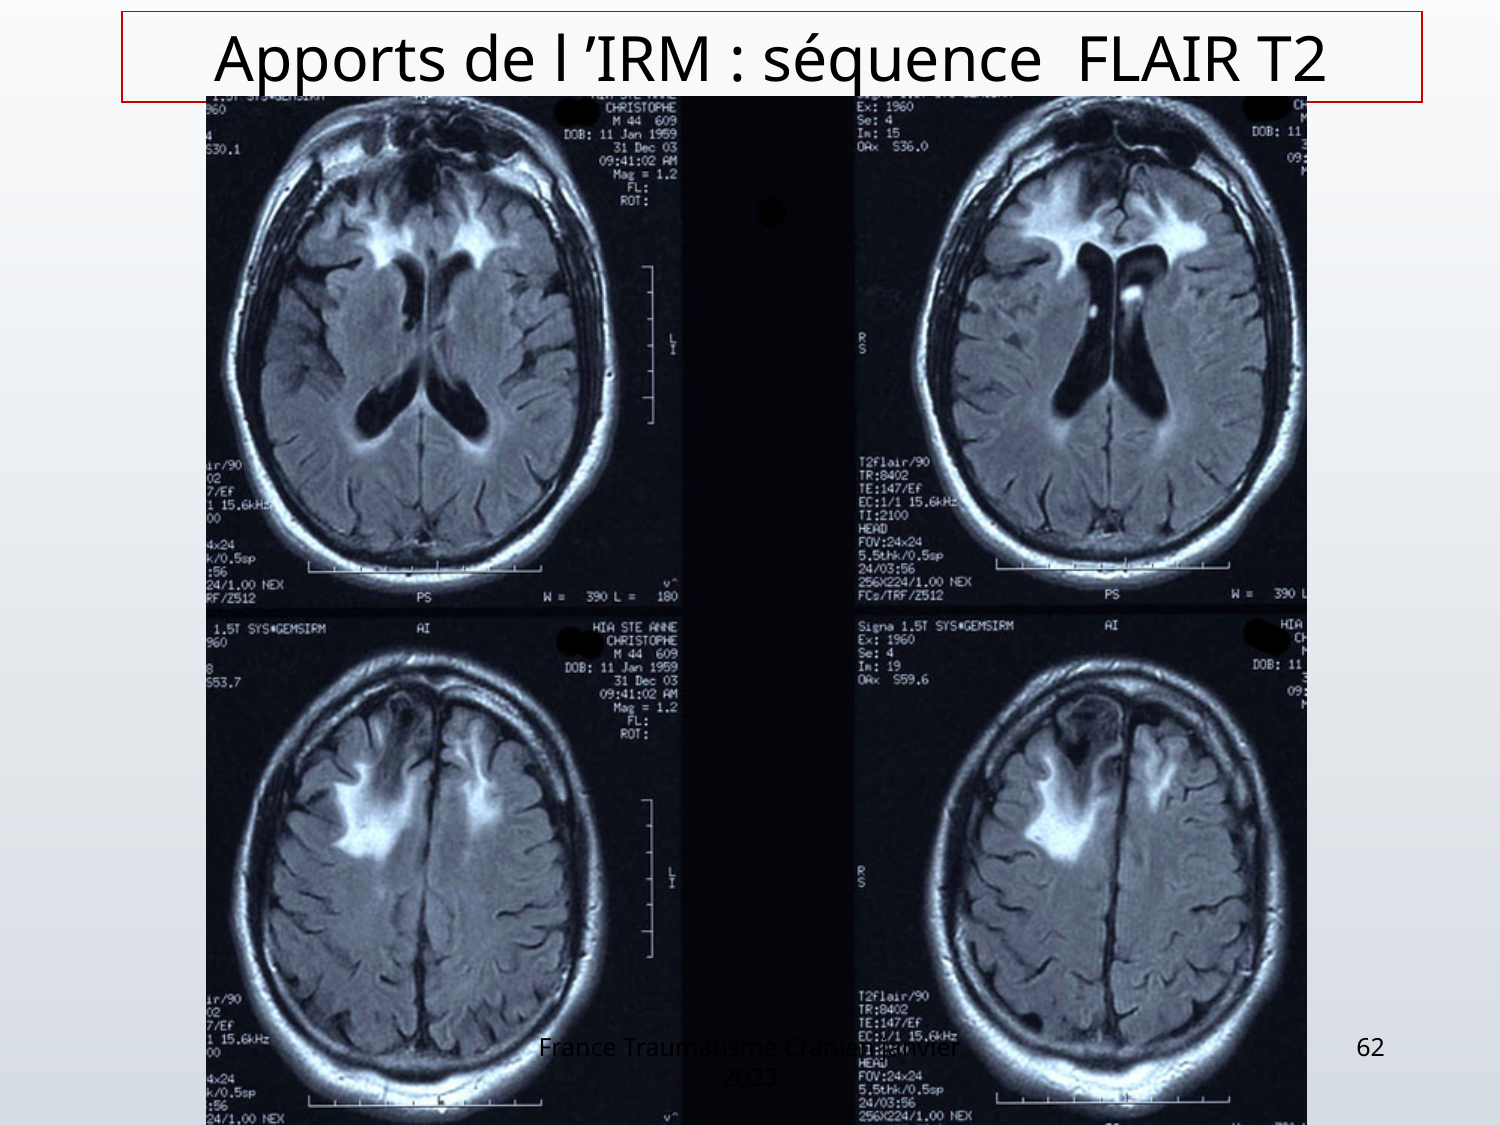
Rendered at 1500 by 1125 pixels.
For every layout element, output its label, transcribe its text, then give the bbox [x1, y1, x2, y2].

title Apports de l ’IRM : séquence FLAIR T2 [121, 11, 1423, 103]
picture [206, 96, 1307, 1125]
slide_number 62 [1310, 1024, 1400, 1103]
